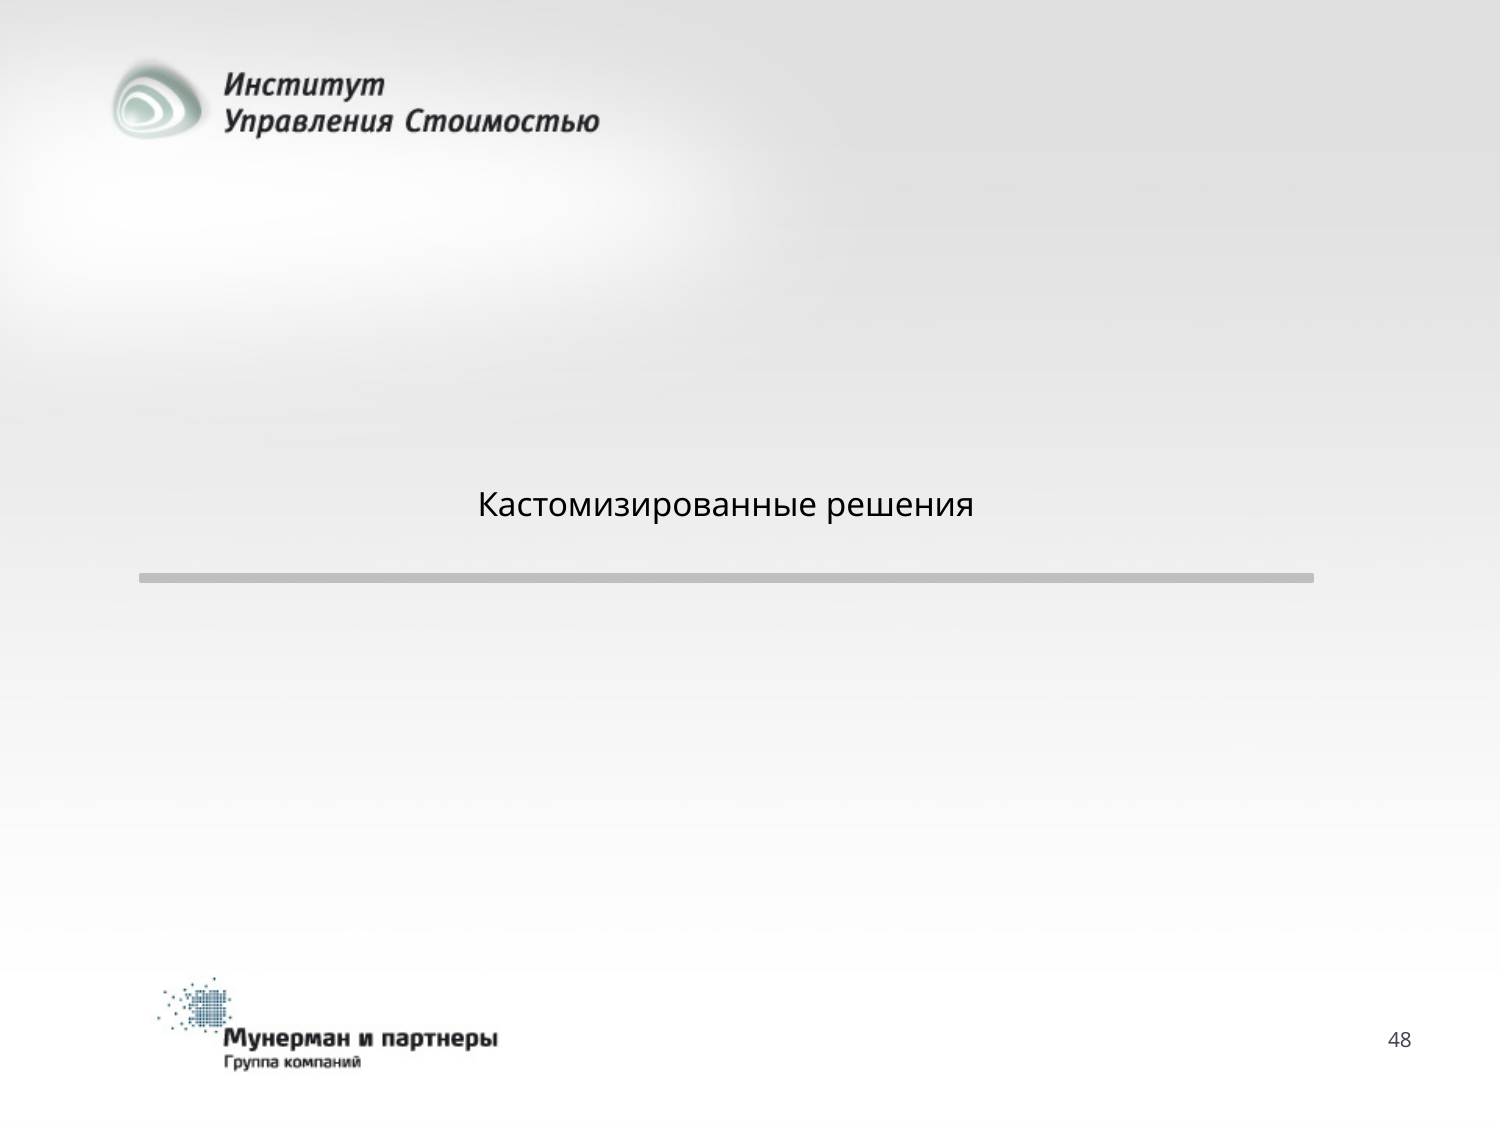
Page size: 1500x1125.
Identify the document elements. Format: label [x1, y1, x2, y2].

list [0, 0, 1500, 1125]
